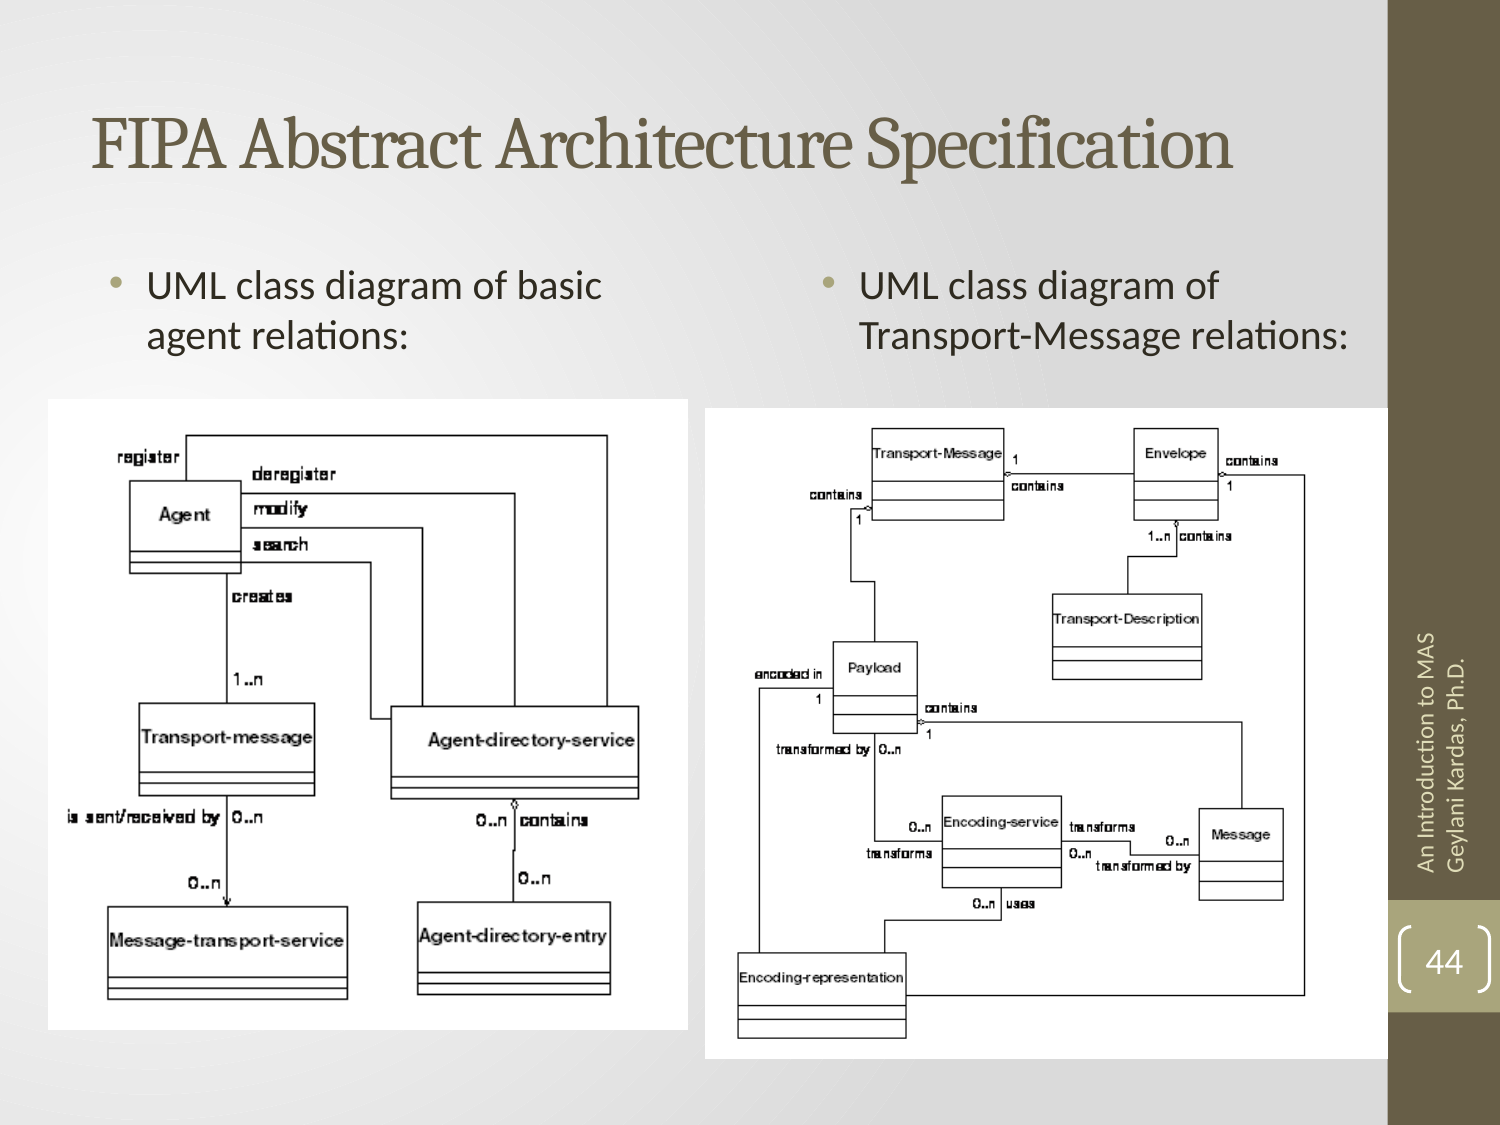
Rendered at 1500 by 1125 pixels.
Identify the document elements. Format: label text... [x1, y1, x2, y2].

footer An Introduction to MAS Geylani Kardas, Ph.D. [1408, 500, 1469, 889]
list UML class diagram of basic agent relations: [75, 249, 625, 375]
title FIPA Abstract Architecture Specification [75, 45, 1325, 233]
picture [47, 399, 688, 1031]
slide_number 44 [1399, 925, 1492, 994]
picture [704, 408, 1388, 1059]
text_box UML class diagram of Transport-Message relations: [787, 249, 1375, 388]
